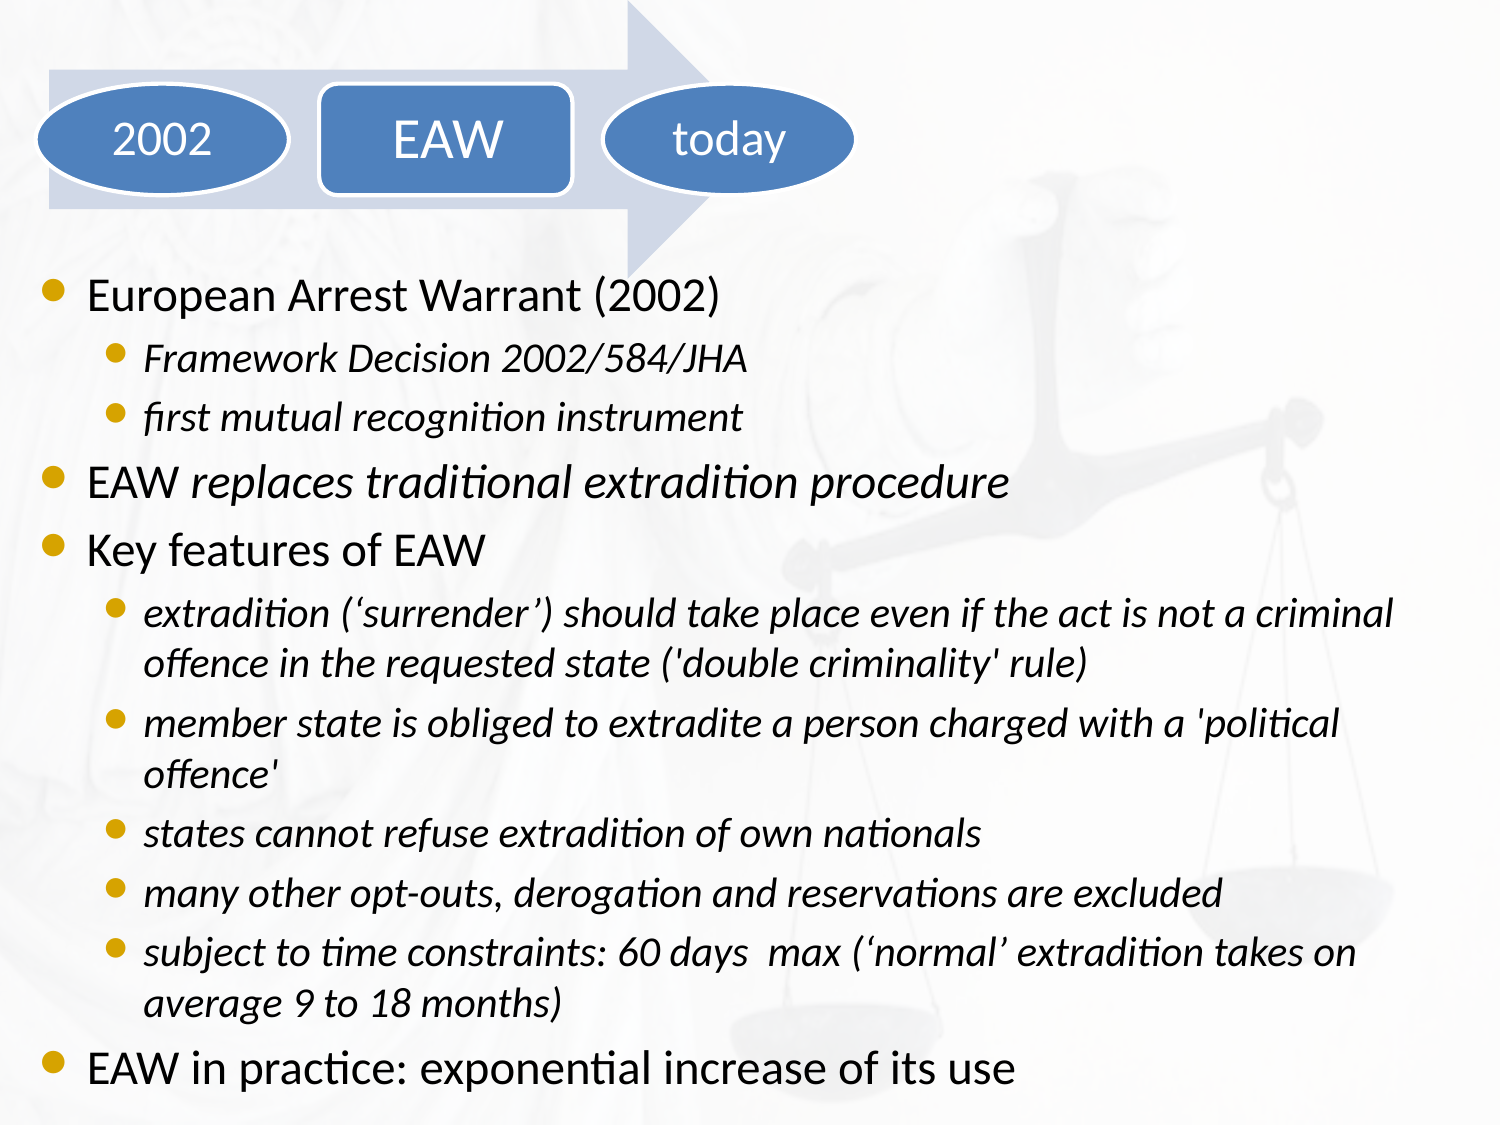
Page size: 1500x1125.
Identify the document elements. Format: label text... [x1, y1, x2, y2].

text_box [23, 0, 869, 280]
list European Arrest Warrant (2002) Framework Decision 2002/584/JHA first mutual recognition instrument EAW replaces traditional extradition procedure Key features of EAW extradition (‘surrender’) should take place even if the act is not a criminal offence in the requested state ('double criminality' rule) member state is obliged to extradite a person charged with a 'political offence' states cannot refuse extradition of own nationals many other opt-outs, derogation and reservations are excluded subject to time constraints: 60 days max (‘normal’ extradition takes on average 9 to 18 months) EAW in practice: exponential increase of its use [23, 255, 1500, 1102]
